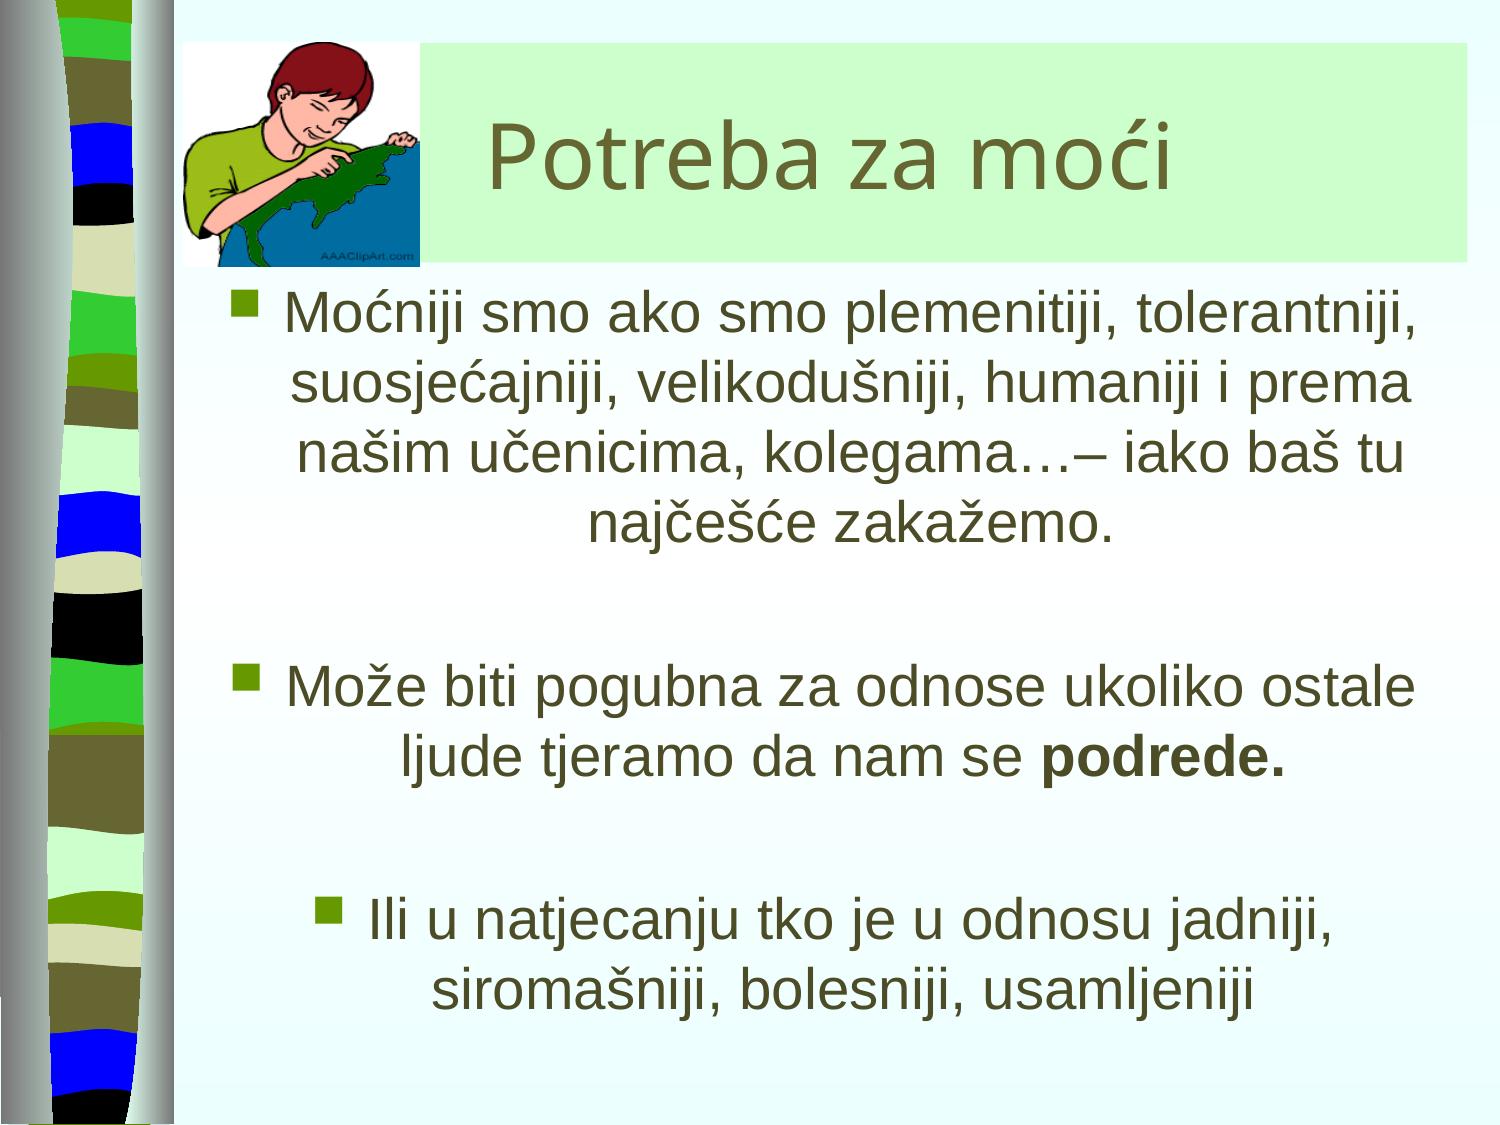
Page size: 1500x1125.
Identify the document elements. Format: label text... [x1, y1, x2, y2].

list Moćniji smo ako smo plemenitiji, tolerantniji, suosjećajniji, velikodušniji, humaniji i prema našim učenicima, kolegama…– iako baš tu najčešće zakažemo. Može biti pogubna za odnose ukoliko ostale ljude tjeramo da nam se podrede. Ili u natjecanju tko je u odnosu jadniji, siromašniji, bolesniji, usamljeniji [147, 266, 1500, 1107]
picture [182, 42, 420, 268]
title Potreba za moći [420, 42, 1468, 263]
